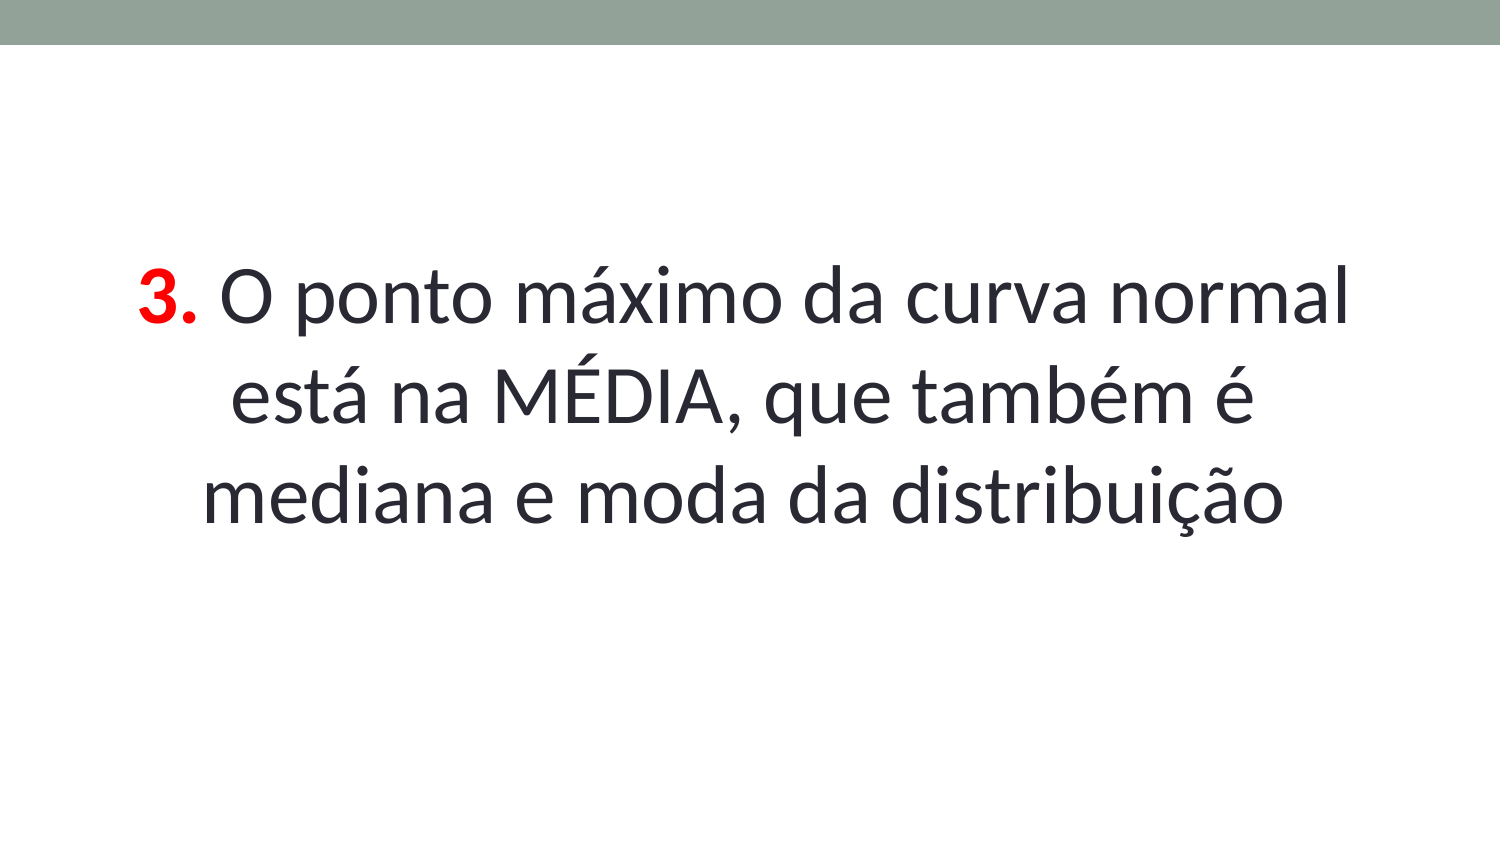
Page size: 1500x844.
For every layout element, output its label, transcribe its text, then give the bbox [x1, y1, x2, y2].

text_box 3. O ponto máximo da curva normal está na MÉDIA, que também é mediana e moda da distribuição [112, 232, 1376, 548]
